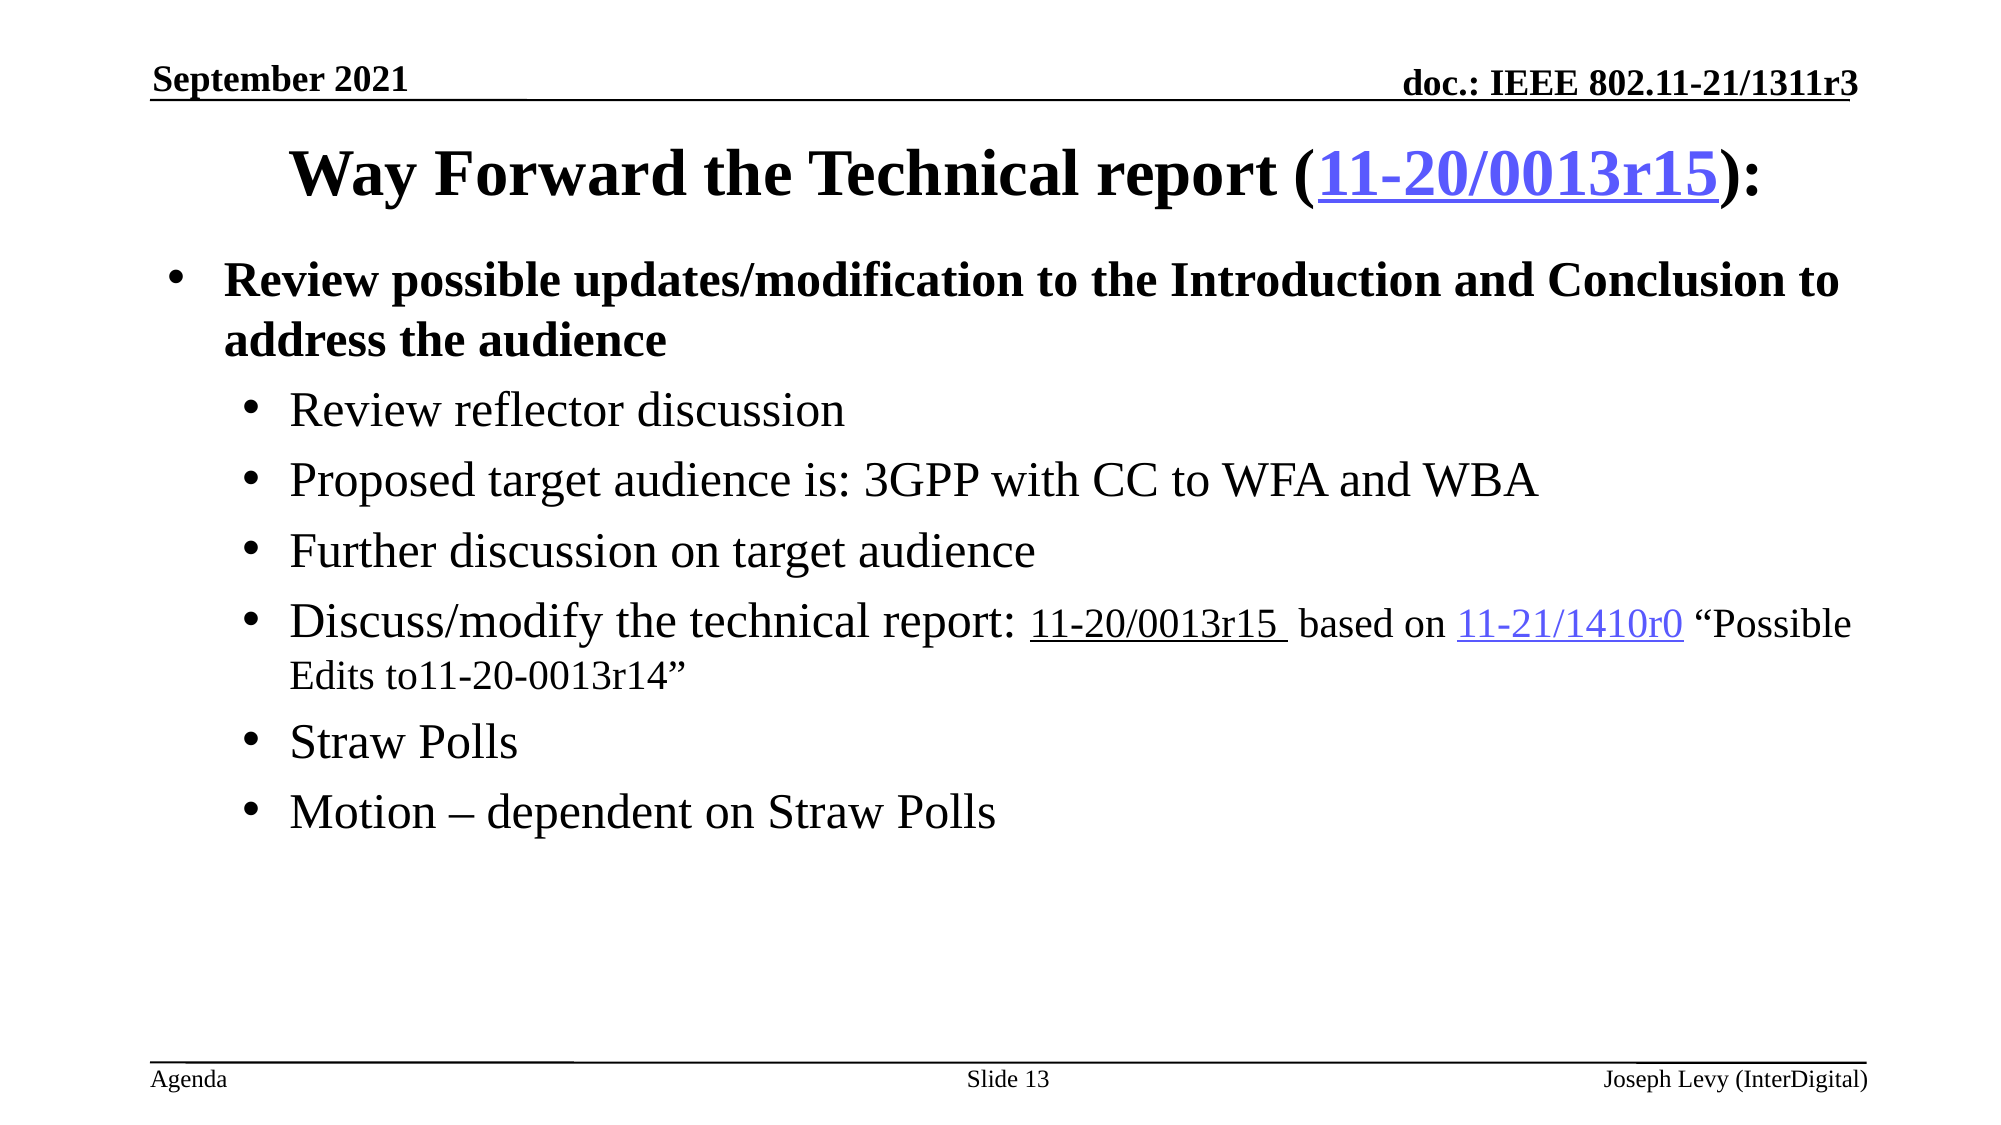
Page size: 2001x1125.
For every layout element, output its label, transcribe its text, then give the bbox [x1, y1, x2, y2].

list Review possible updates/modification to the Introduction and Conclusion to address the audience Review reflector discussion Proposed target audience is: 3GPP with CC to WFA and WBA Further discussion on target audience Discuss/modify the technical report: 11-20/0013r15 based on 11-21/1410r0 “Possible Edits to11-20-0013r14” Straw Polls Motion – dependent on Straw Polls [152, 238, 1901, 1063]
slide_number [152, 54, 563, 100]
title Way Forward the Technical report (11-20/0013r15): [132, 112, 1921, 226]
footer Joseph Levy (InterDigital) [1171, 1061, 1869, 1093]
slide_number Slide 13 [950, 1061, 1067, 1123]
